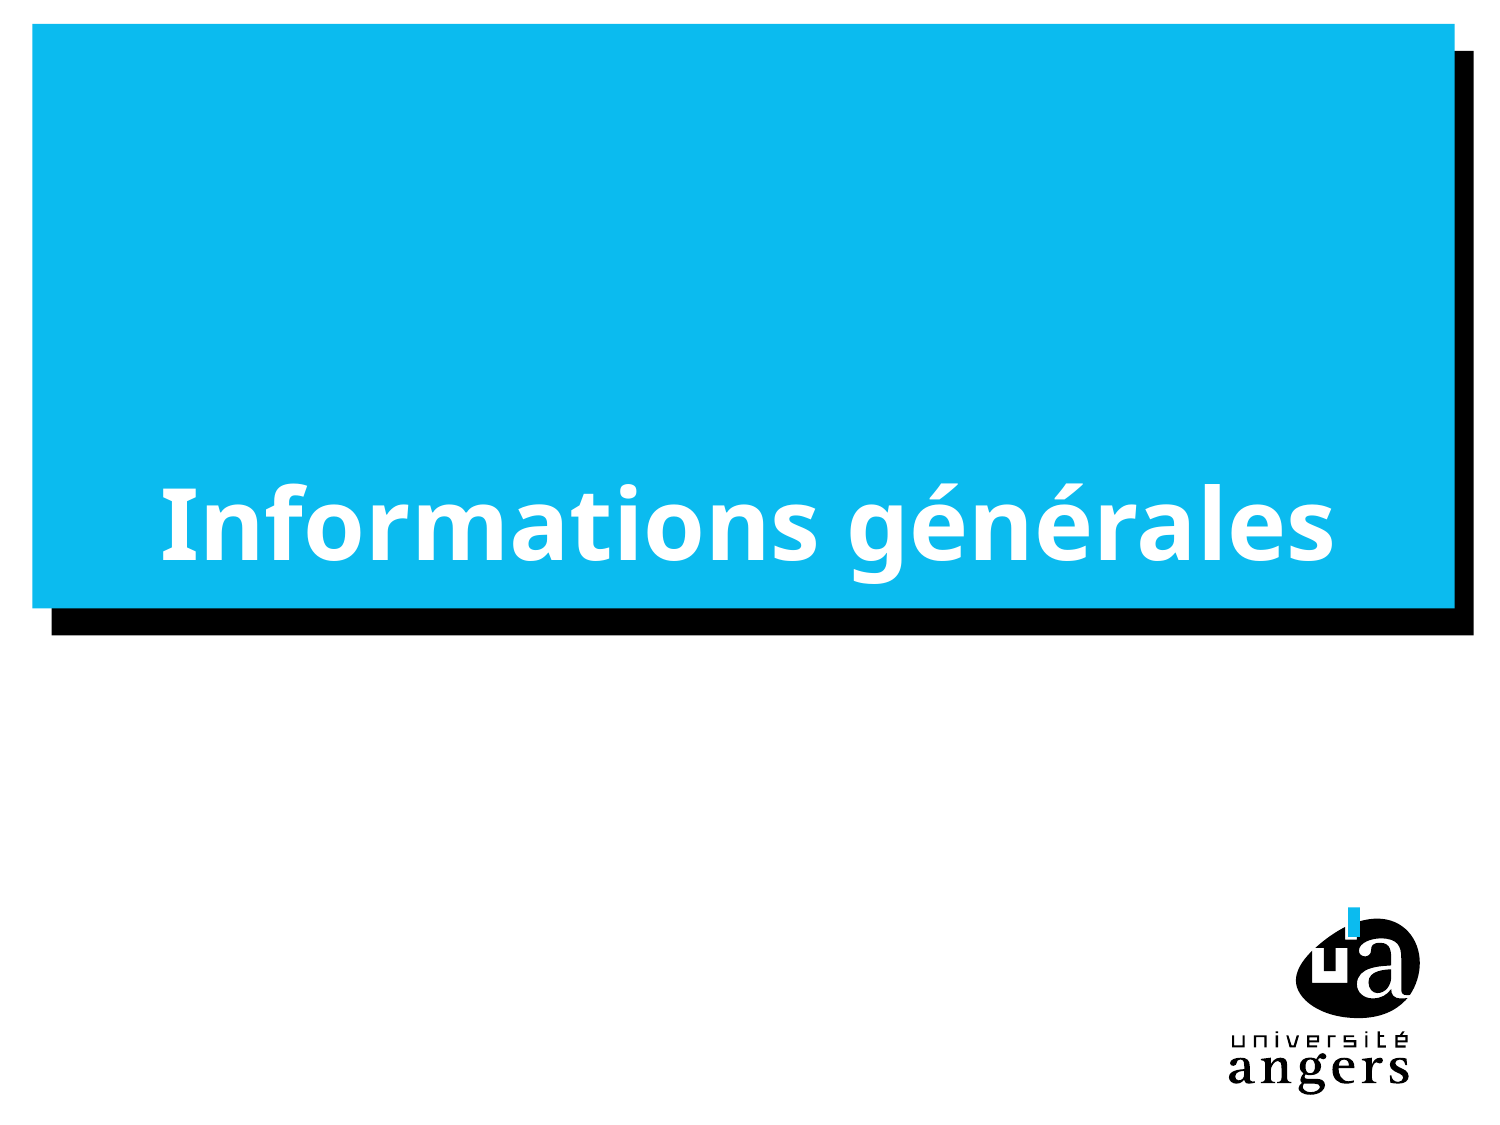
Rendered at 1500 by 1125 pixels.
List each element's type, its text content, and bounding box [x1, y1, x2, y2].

title Informations générales [102, 280, 1397, 591]
